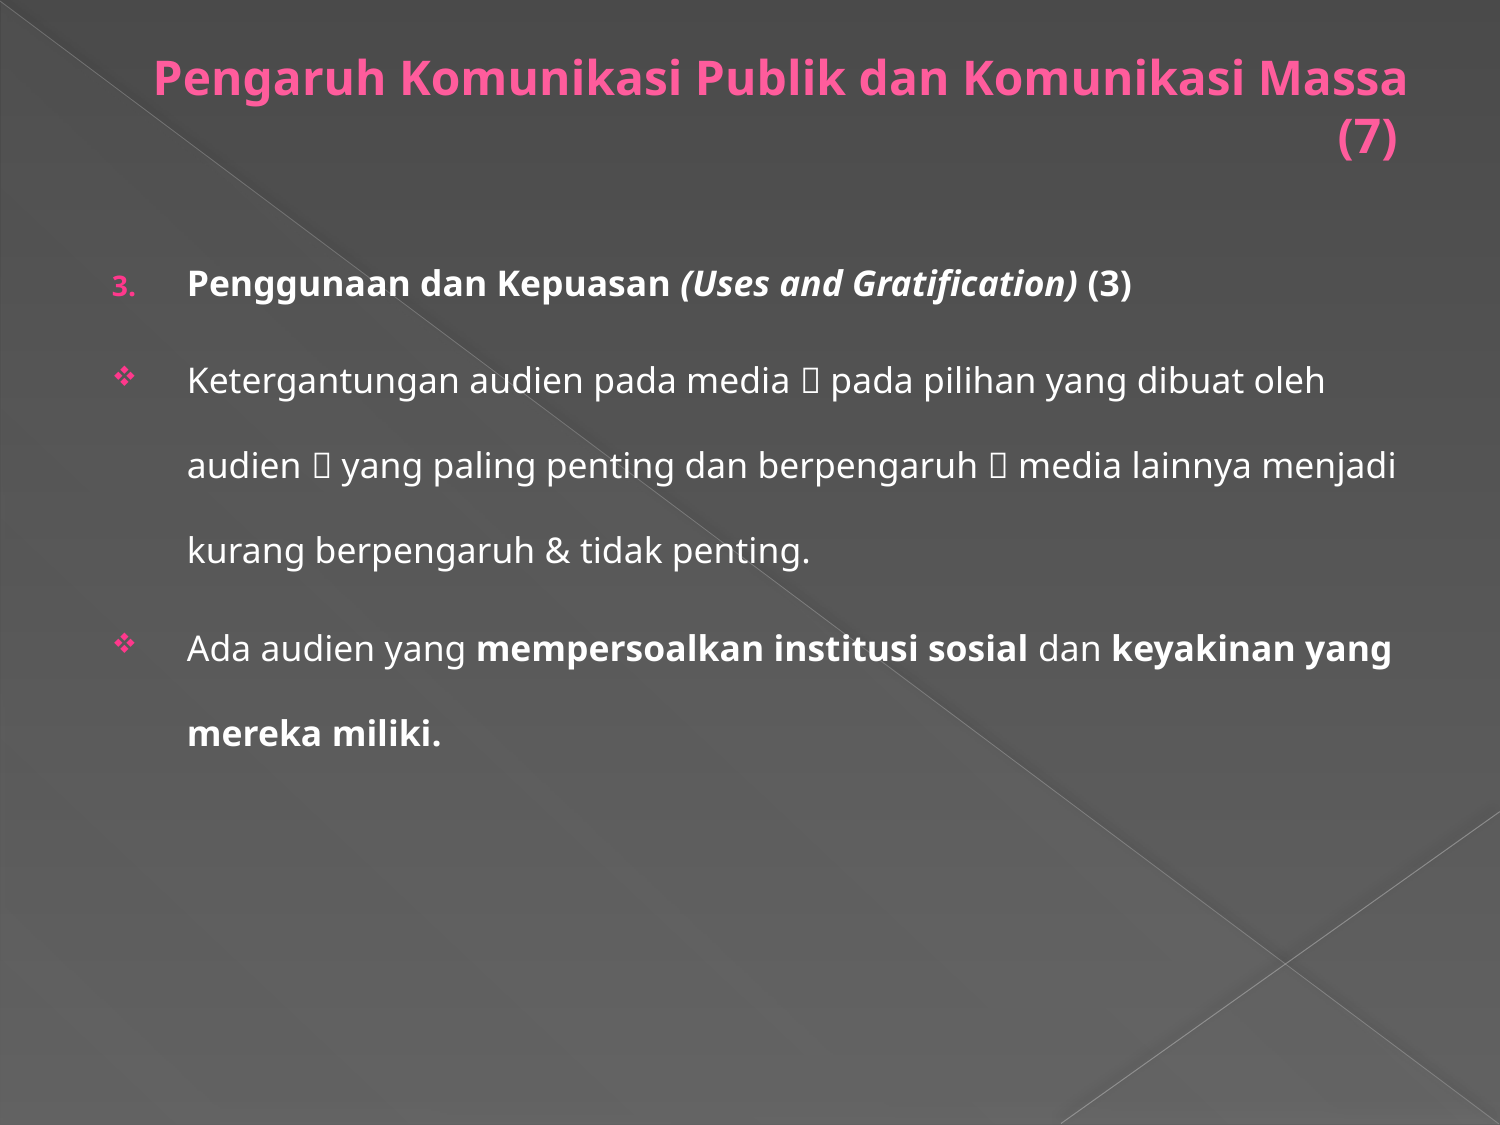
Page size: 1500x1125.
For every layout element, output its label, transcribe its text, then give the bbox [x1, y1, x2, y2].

list Penggunaan dan Kepuasan (Uses and Gratification) (3) Ketergantungan audien pada media  pada pilihan yang dibuat oleh audien  yang paling penting dan berpengaruh  media lainnya menjadi kurang berpengaruh & tidak penting. Ada audien yang mempersoalkan institusi sosial dan keyakinan yang mereka miliki. [70, 210, 1421, 809]
title Pengaruh Komunikasi Publik dan Komunikasi Massa (7) [70, 58, 1425, 153]
